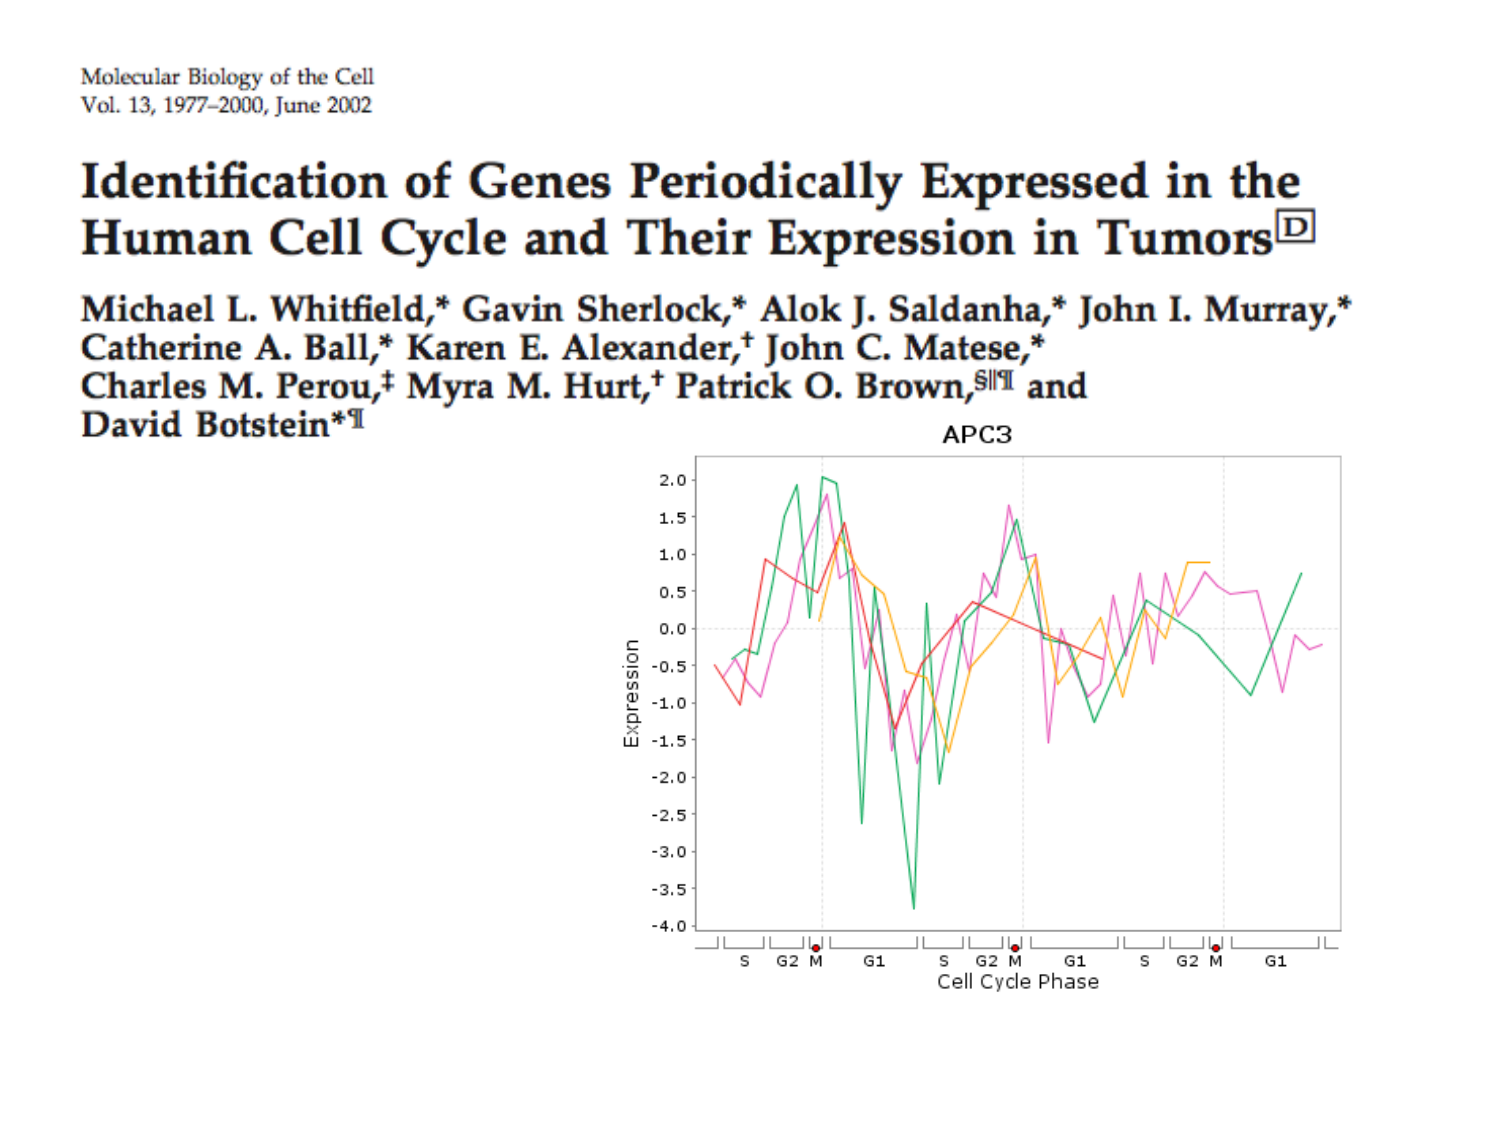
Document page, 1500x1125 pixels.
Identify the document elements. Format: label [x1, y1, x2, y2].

picture [0, 26, 1500, 1012]
